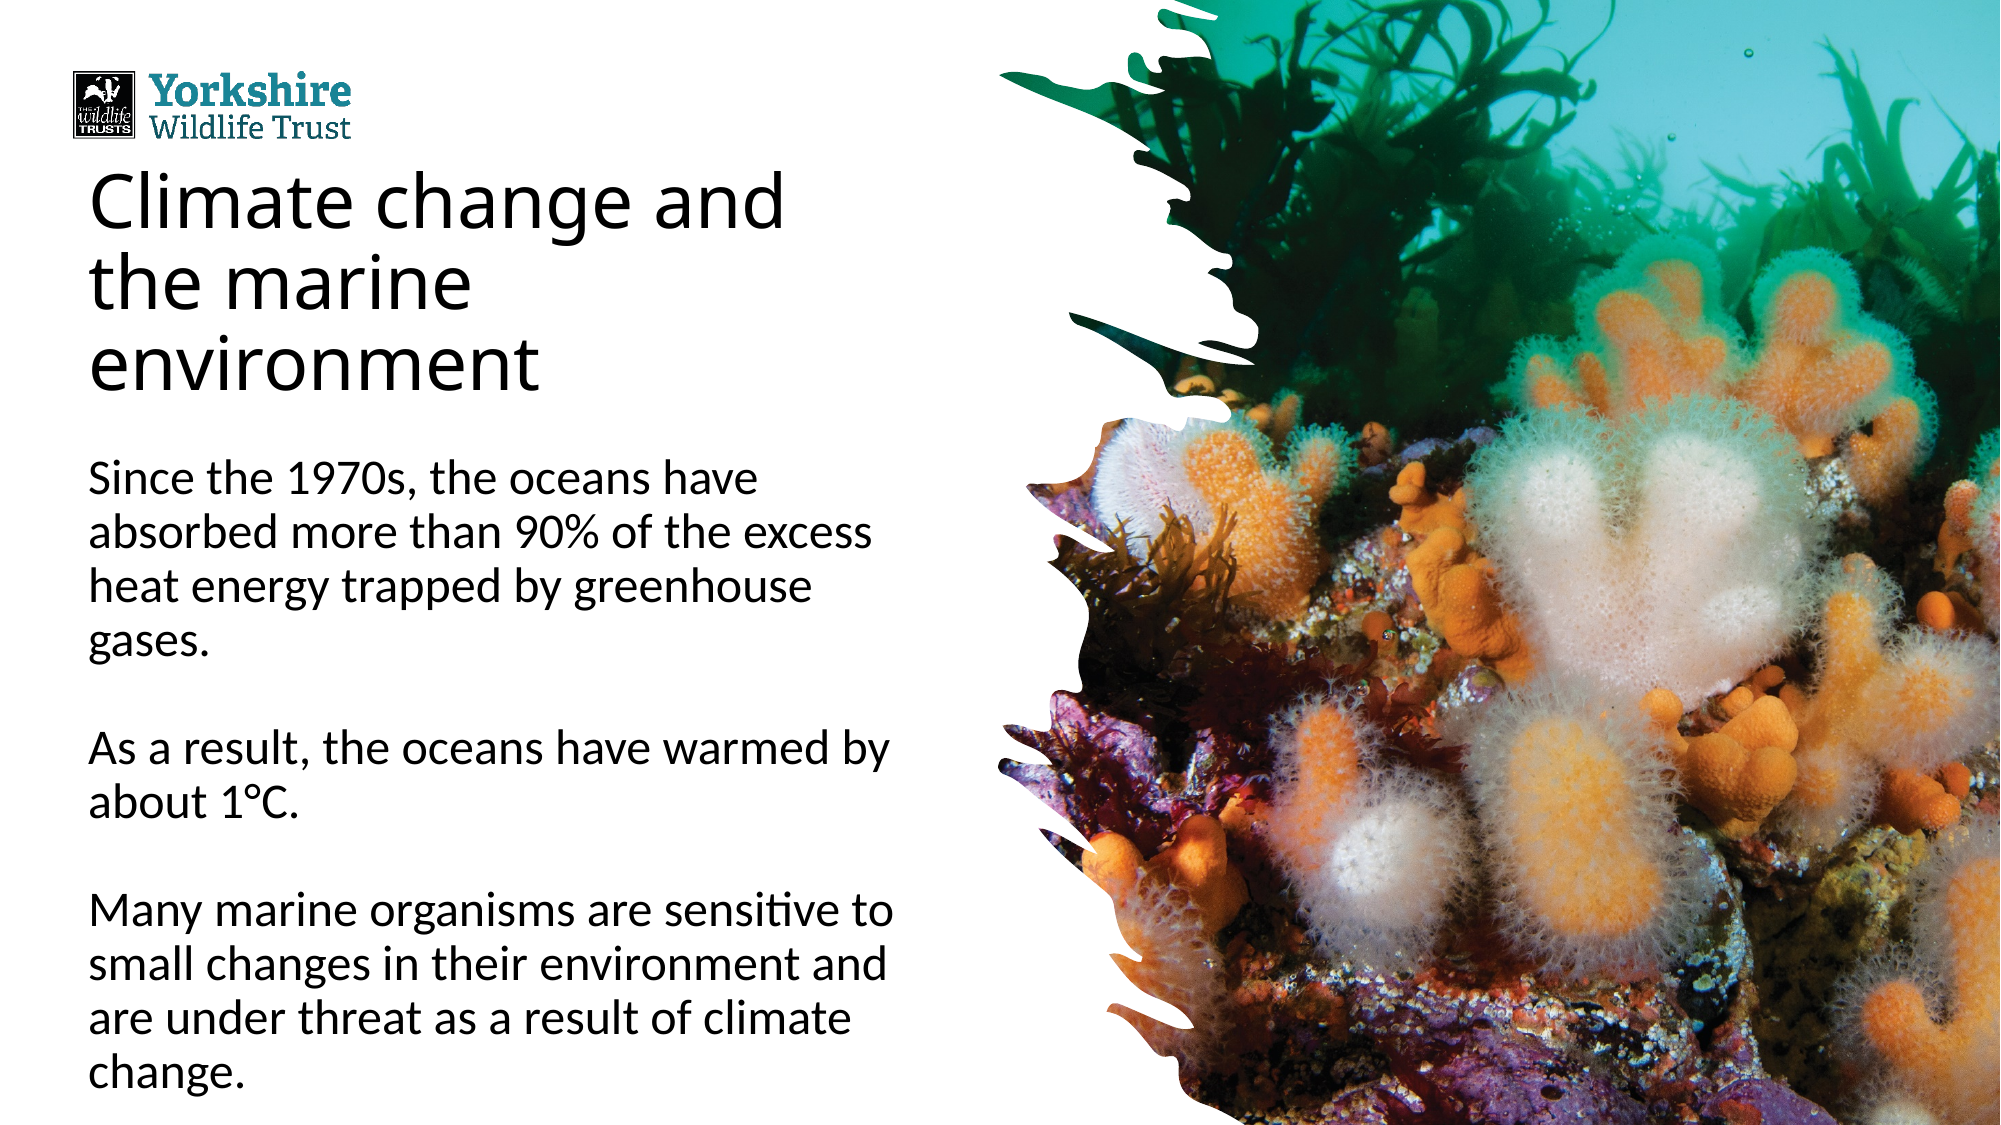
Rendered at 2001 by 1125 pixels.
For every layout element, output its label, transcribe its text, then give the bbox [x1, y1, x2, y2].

title Climate change and the marine environment Since the 1970s, the oceans have absorbed more than 90% of the excess heat energy trapped by greenhouse gases. As a result, the oceans have warmed by about 1°C. Many marine organisms are sensitive to small changes in their environment and are under threat as a result of climate change. [73, 191, 925, 1072]
text_box [0, 0, 998, 1125]
picture [73, 71, 351, 140]
picture [998, 0, 2000, 1125]
